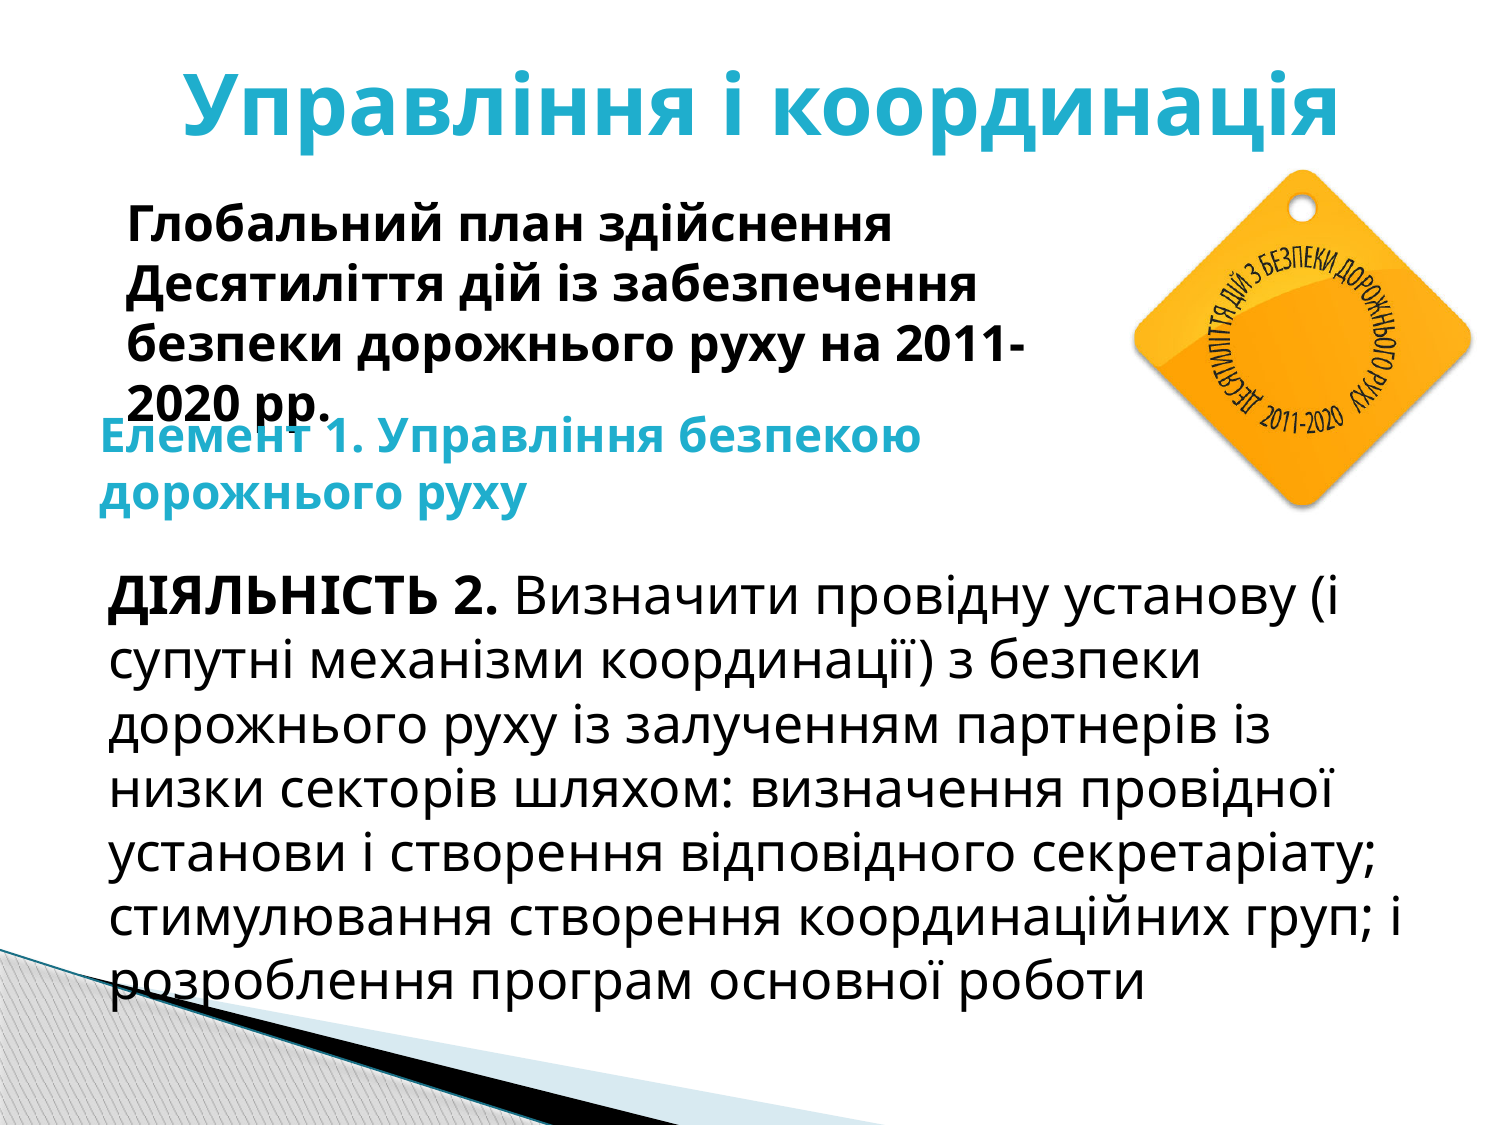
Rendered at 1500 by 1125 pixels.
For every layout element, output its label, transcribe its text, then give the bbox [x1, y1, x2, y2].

list ДІЯЛЬНІСТЬ 2. Визначити провідну установу (і супутні механізми координації) з безпеки дорожнього руху із залученням партнерів із низки секторів шляхом: визначення провідної установи і створення відповідного секретаріату; стимулювання створення координаційних груп; і розроблення програм основної роботи [75, 553, 1451, 1025]
text_box Елемент 1. Управління безпекою дорожнього руху [69, 397, 1110, 527]
text_box Управління і координація [87, 31, 1438, 171]
text_box Глобальний план здійснення Десятиліття дій із забезпечення безпеки дорожнього руху на 2011-2020 рр. [112, 184, 1110, 397]
picture [1115, 154, 1489, 528]
